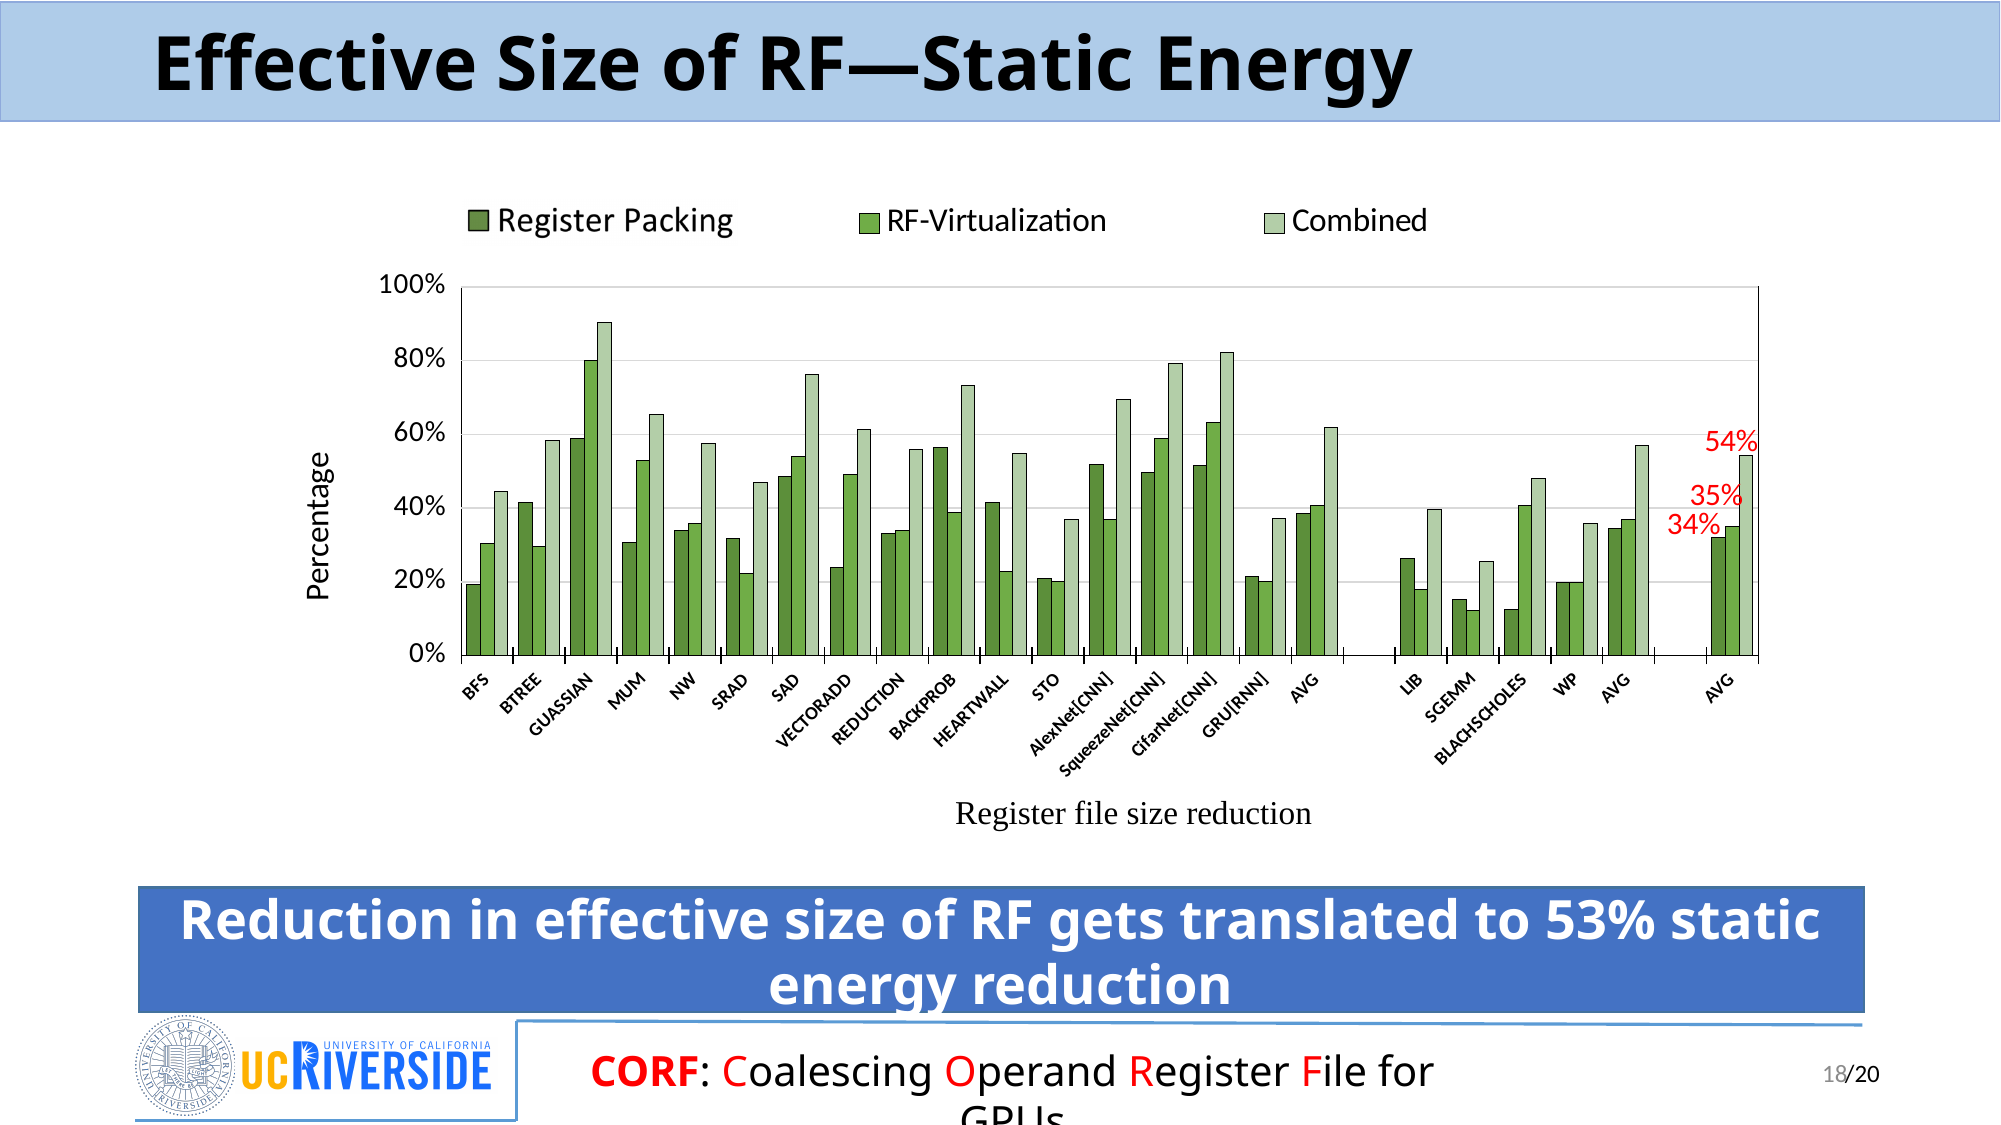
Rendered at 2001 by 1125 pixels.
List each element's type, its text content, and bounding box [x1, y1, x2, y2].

slide_number 18 [1512, 1042, 1863, 1103]
picture [462, 199, 738, 246]
text_box Reduction in effective size of RF gets translated to 53% static energy reduction [138, 886, 1865, 1013]
title Effective Size of RF—Static Energy [137, 8, 1863, 125]
picture [135, 1015, 498, 1116]
chart [206, 157, 1794, 888]
